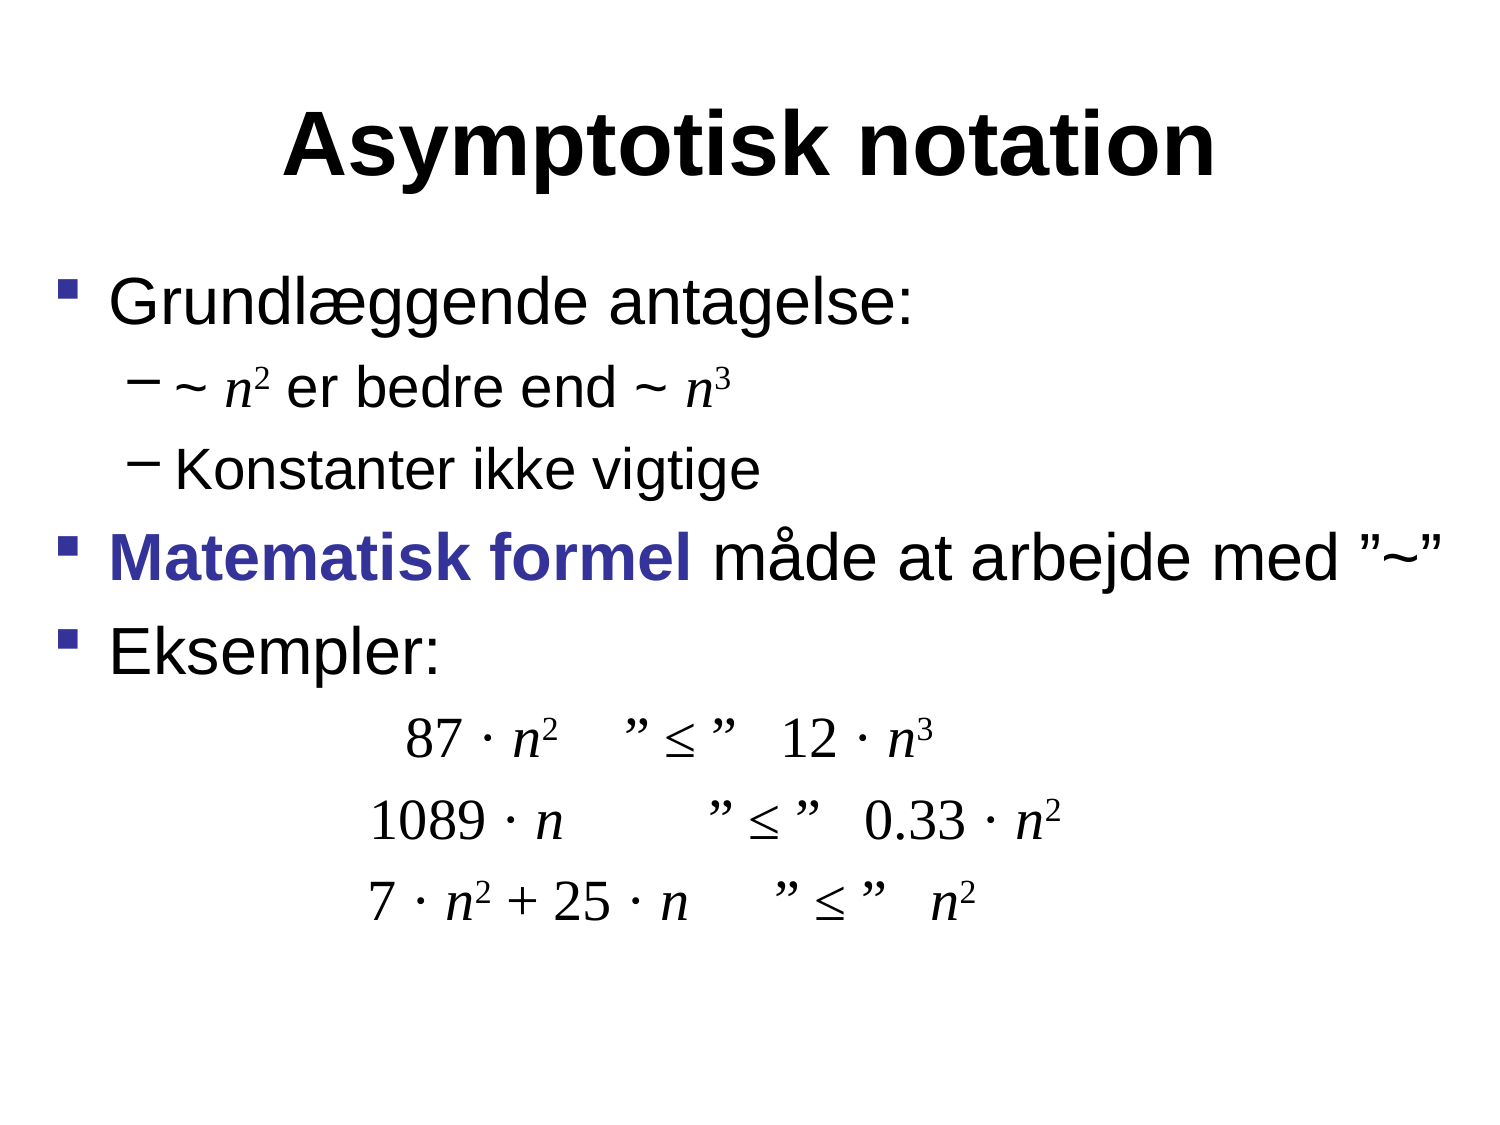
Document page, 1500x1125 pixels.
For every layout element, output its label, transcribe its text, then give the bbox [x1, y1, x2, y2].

title Asymptotisk notation [75, 45, 1425, 233]
list Grundlæggende antagelse: ~ n2 er bedre end ~ n3 Konstanter ikke vigtige Matematisk formel måde at arbejde med ”~” Eksempler: 87 · n2 ” ≤ ” 12 · n3 1089 · n ” ≤ ” 0.33 · n2 7 · n2 + 25 · n ” ≤ ” n2 [37, 249, 1500, 1043]
